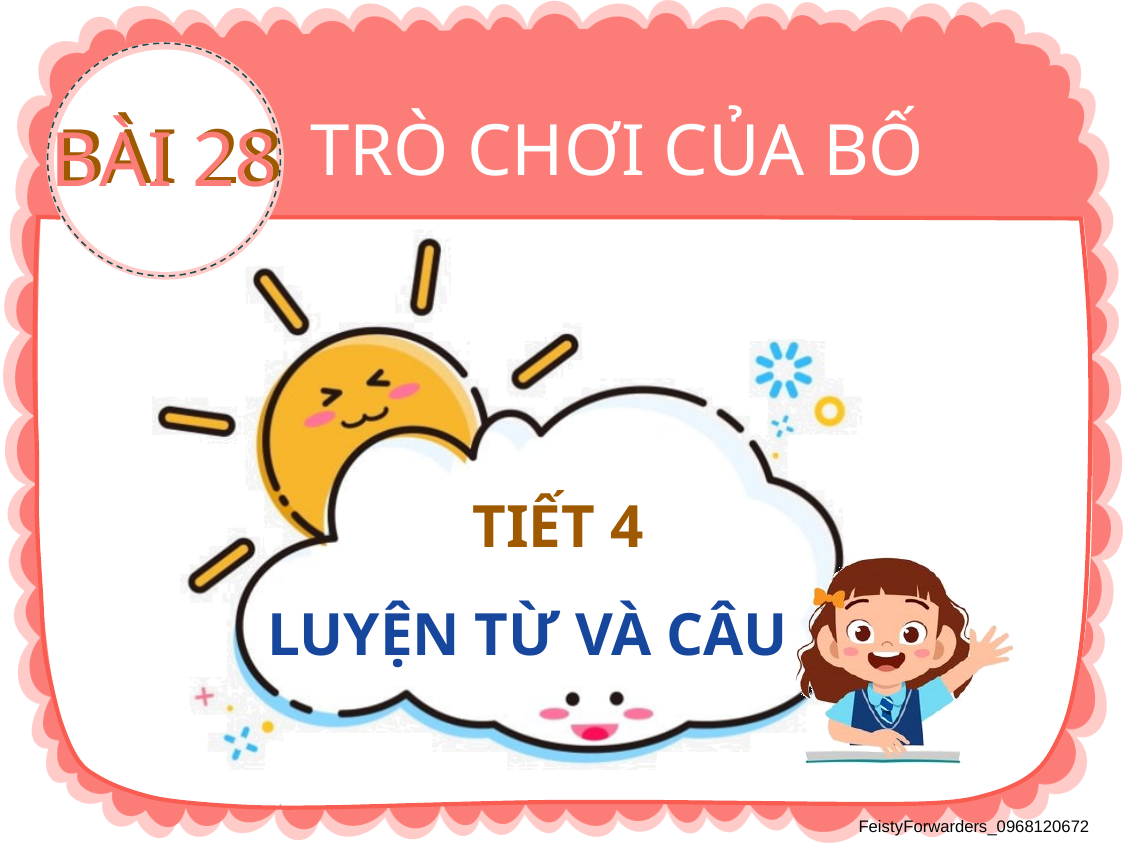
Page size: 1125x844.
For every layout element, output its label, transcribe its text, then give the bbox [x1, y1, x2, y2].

picture [265, 220, 1088, 770]
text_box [152, 227, 1032, 807]
picture [0, 0, 1125, 844]
picture [37, 220, 152, 794]
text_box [35, 101, 307, 211]
text_box TRÒ CHƠI CỦA BỐ [295, 97, 1125, 198]
